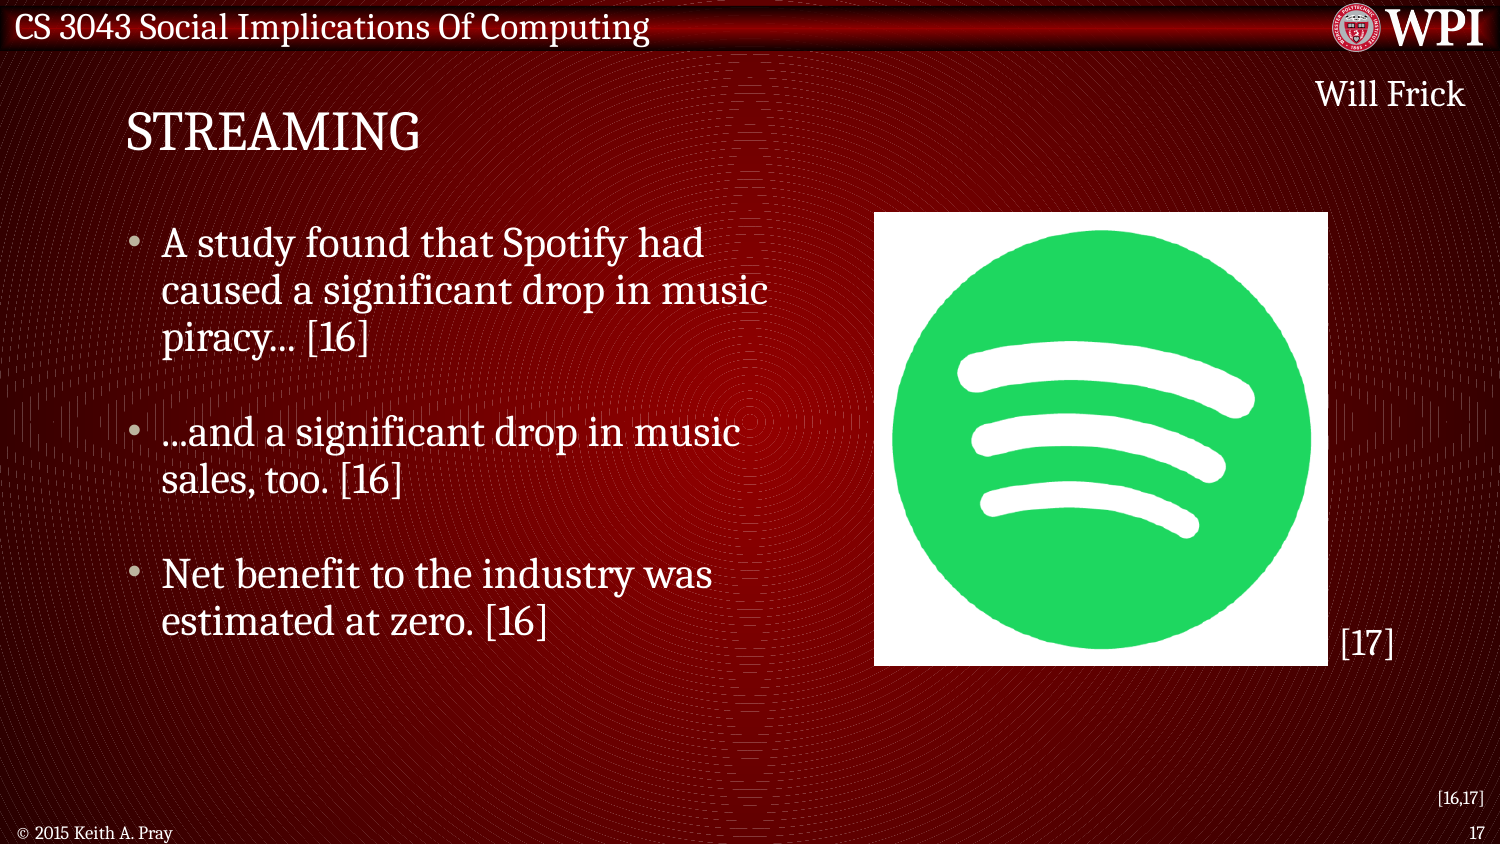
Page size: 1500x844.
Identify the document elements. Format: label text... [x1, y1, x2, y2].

title STREAMING [112, 59, 1388, 210]
picture [1332, 3, 1483, 52]
text_box [17] [1339, 608, 1419, 666]
picture [873, 211, 1329, 667]
text_box Will Frick [1123, 61, 1481, 112]
slide_number 17 [1397, 819, 1500, 844]
footer © 2015 Keith A. Pray [0, 819, 913, 844]
text_box [16,17] [0, 777, 1500, 819]
list A study found that Spotify had caused a significant drop in music piracy... [16] ...and a significant drop in music sales, too. [16] Net benefit to the industry was estimated at zero. [16] [112, 212, 827, 763]
